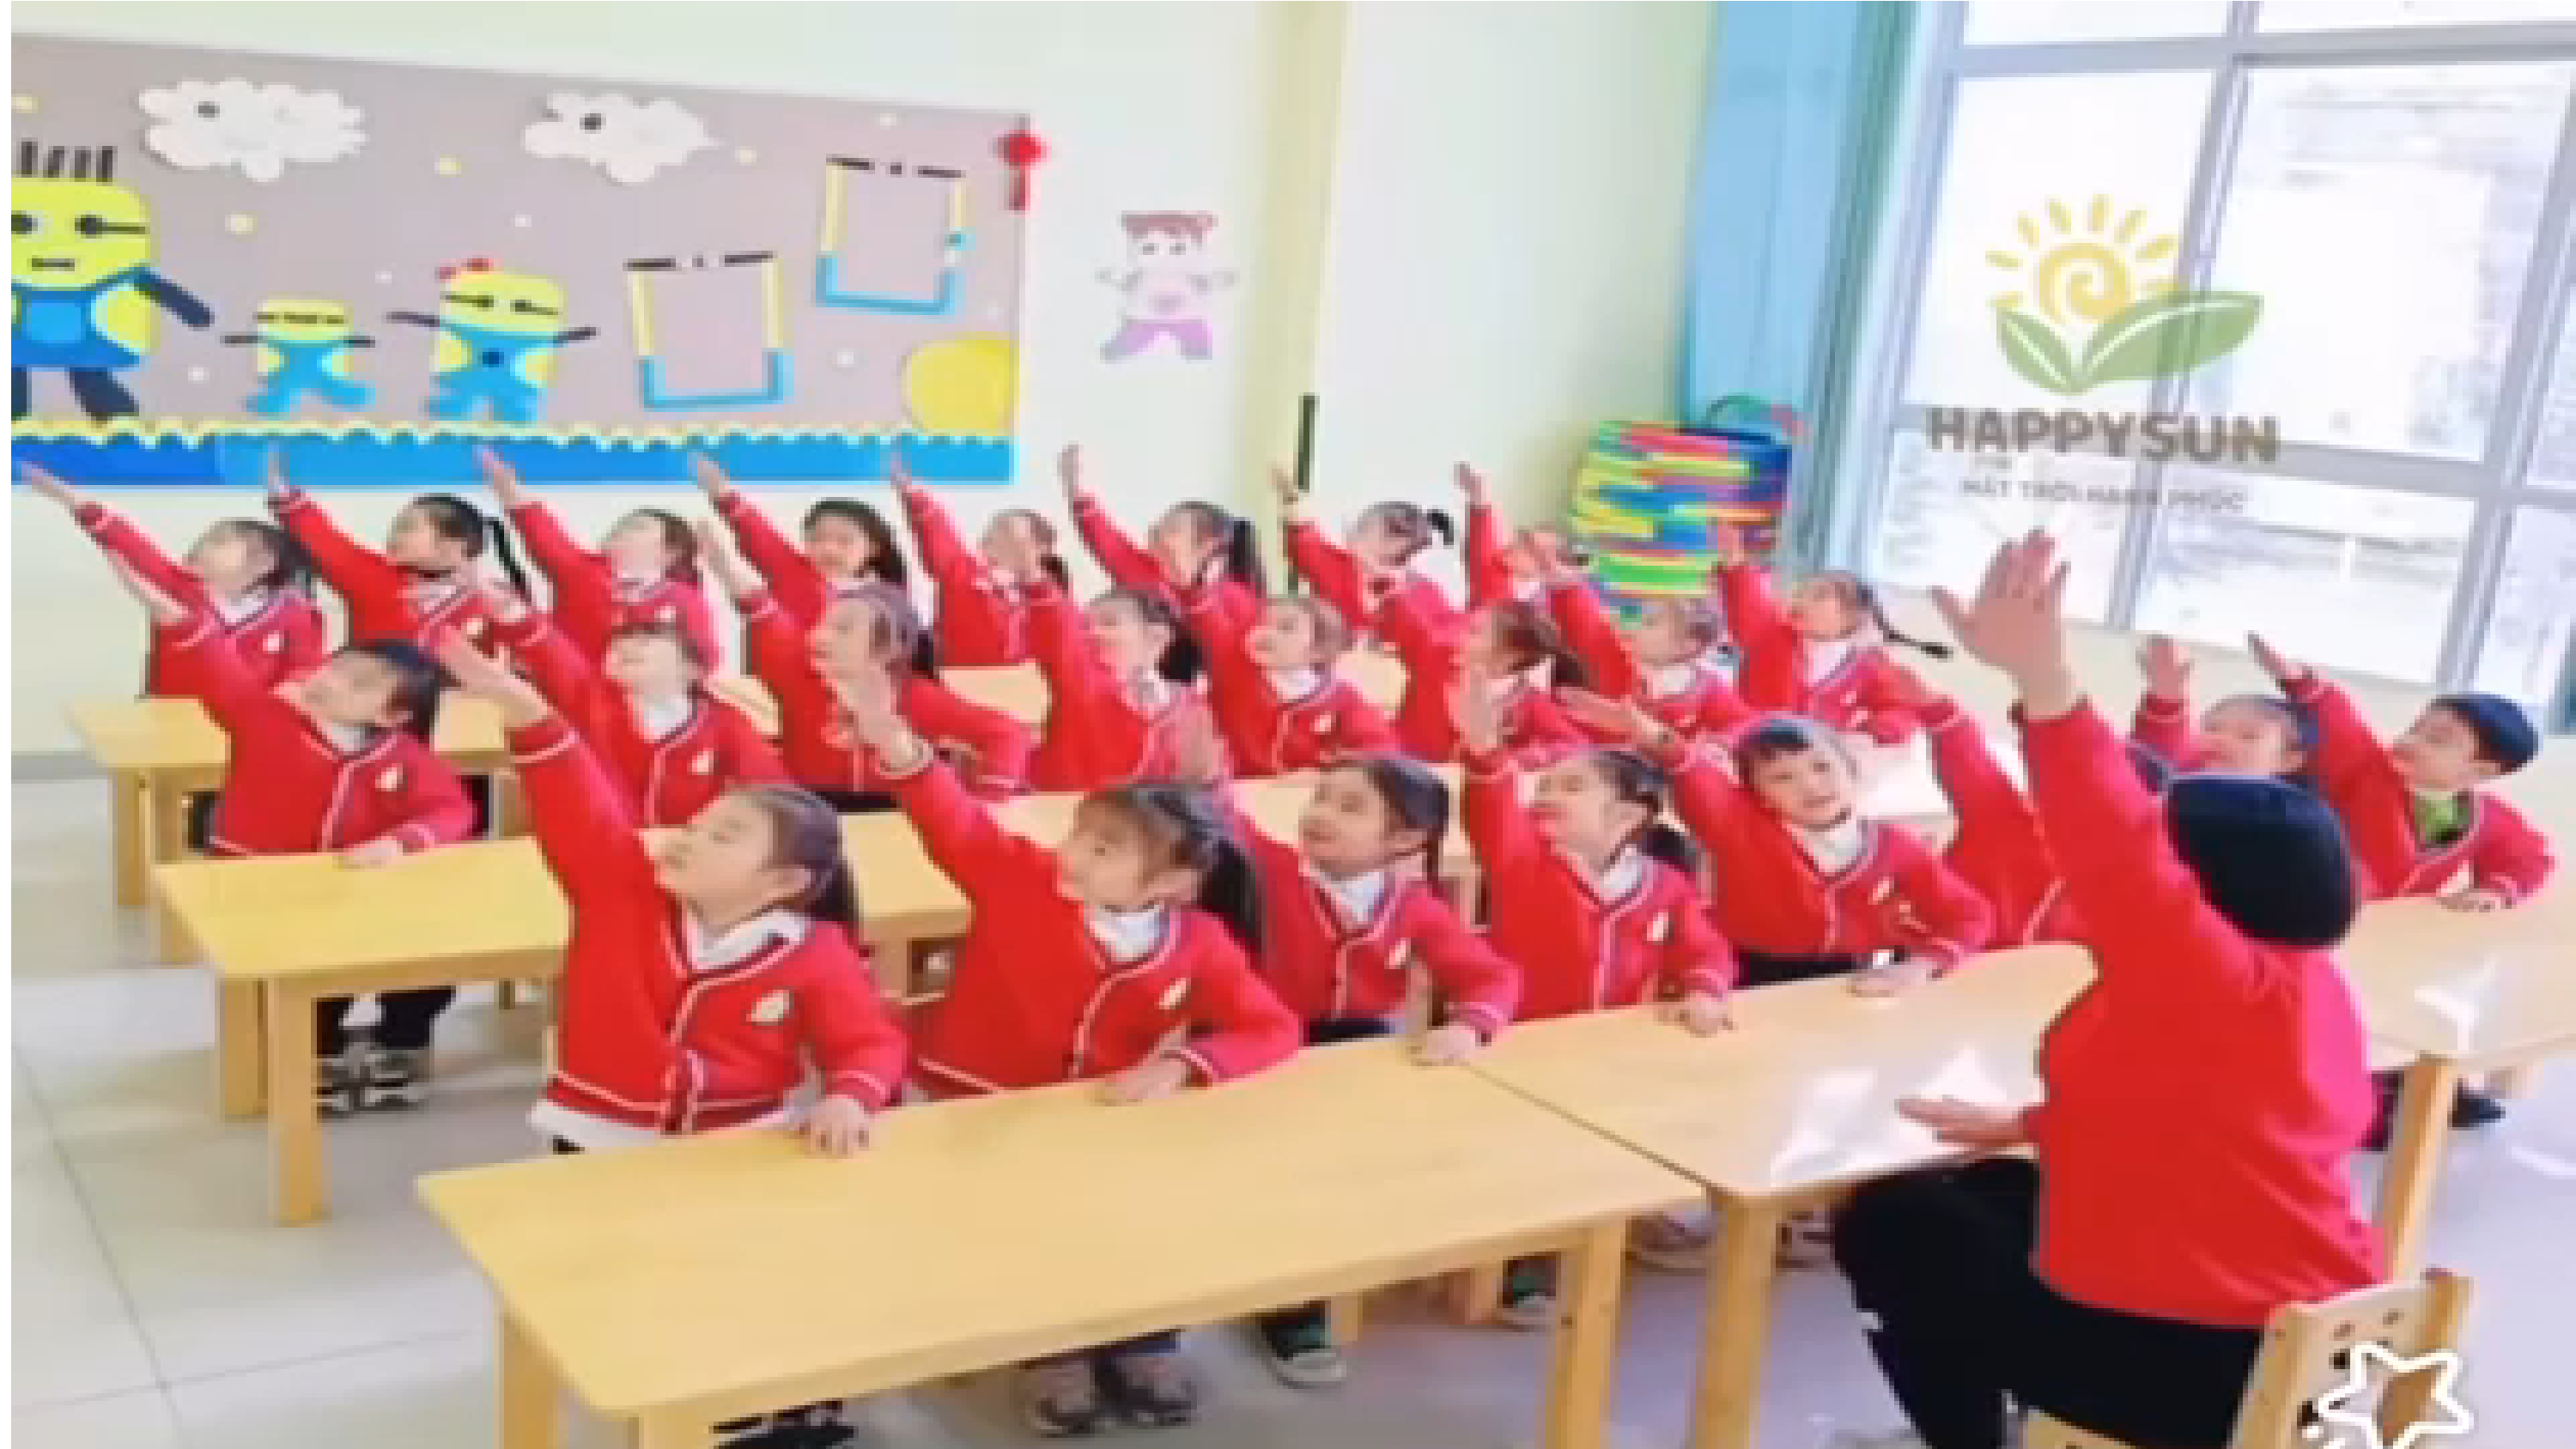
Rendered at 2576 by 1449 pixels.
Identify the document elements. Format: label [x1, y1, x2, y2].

text_box [10, 0, 2576, 1449]
